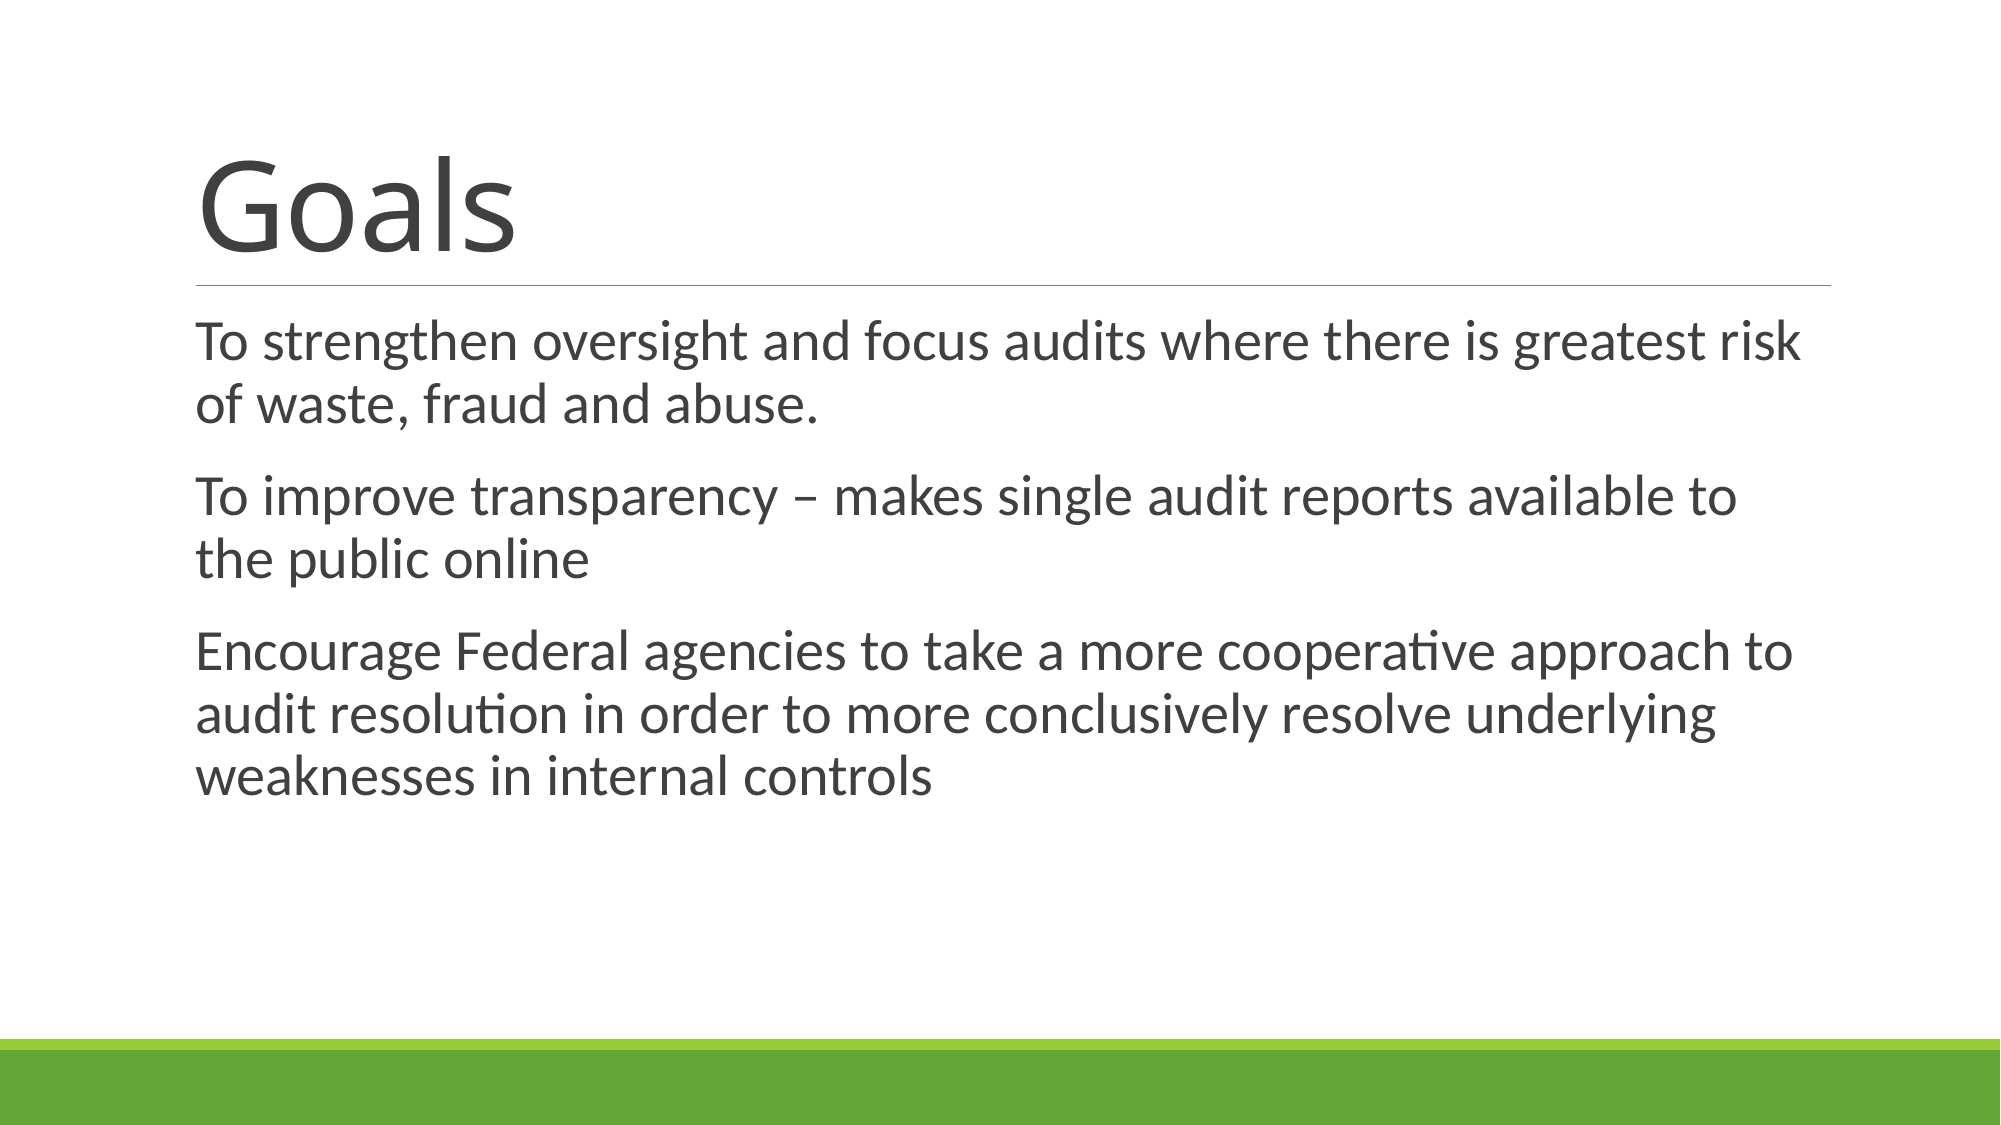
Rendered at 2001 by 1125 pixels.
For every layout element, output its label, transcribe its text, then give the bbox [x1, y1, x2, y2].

title Goals [180, 47, 1830, 285]
list To strengthen oversight and focus audits where there is greatest risk of waste, fraud and abuse. To improve transparency – makes single audit reports available to the public online Encourage Federal agencies to take a more cooperative approach to audit resolution in order to more conclusively resolve underlying weaknesses in internal controls [180, 302, 1830, 963]
